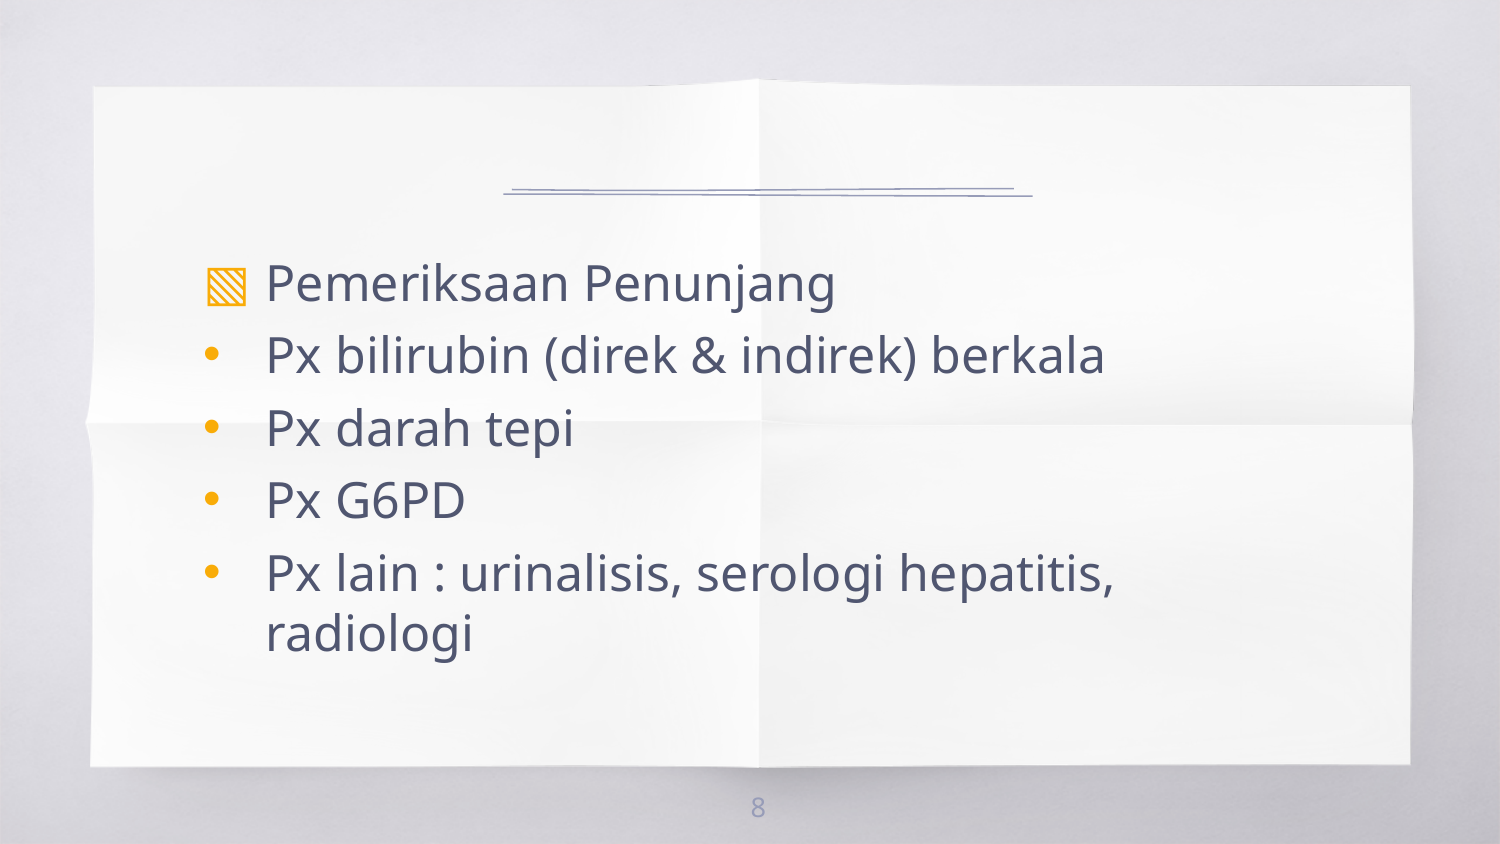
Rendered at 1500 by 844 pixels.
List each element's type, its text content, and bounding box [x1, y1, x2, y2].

slide_number 8 [713, 775, 804, 825]
picture [0, 0, 1500, 844]
list Pemeriksaan Penunjang Px bilirubin (direk & indirek) berkala Px darah tepi Px G6PD Px lain : urinalisis, serologi hepatitis, radiologi [175, 236, 1334, 739]
